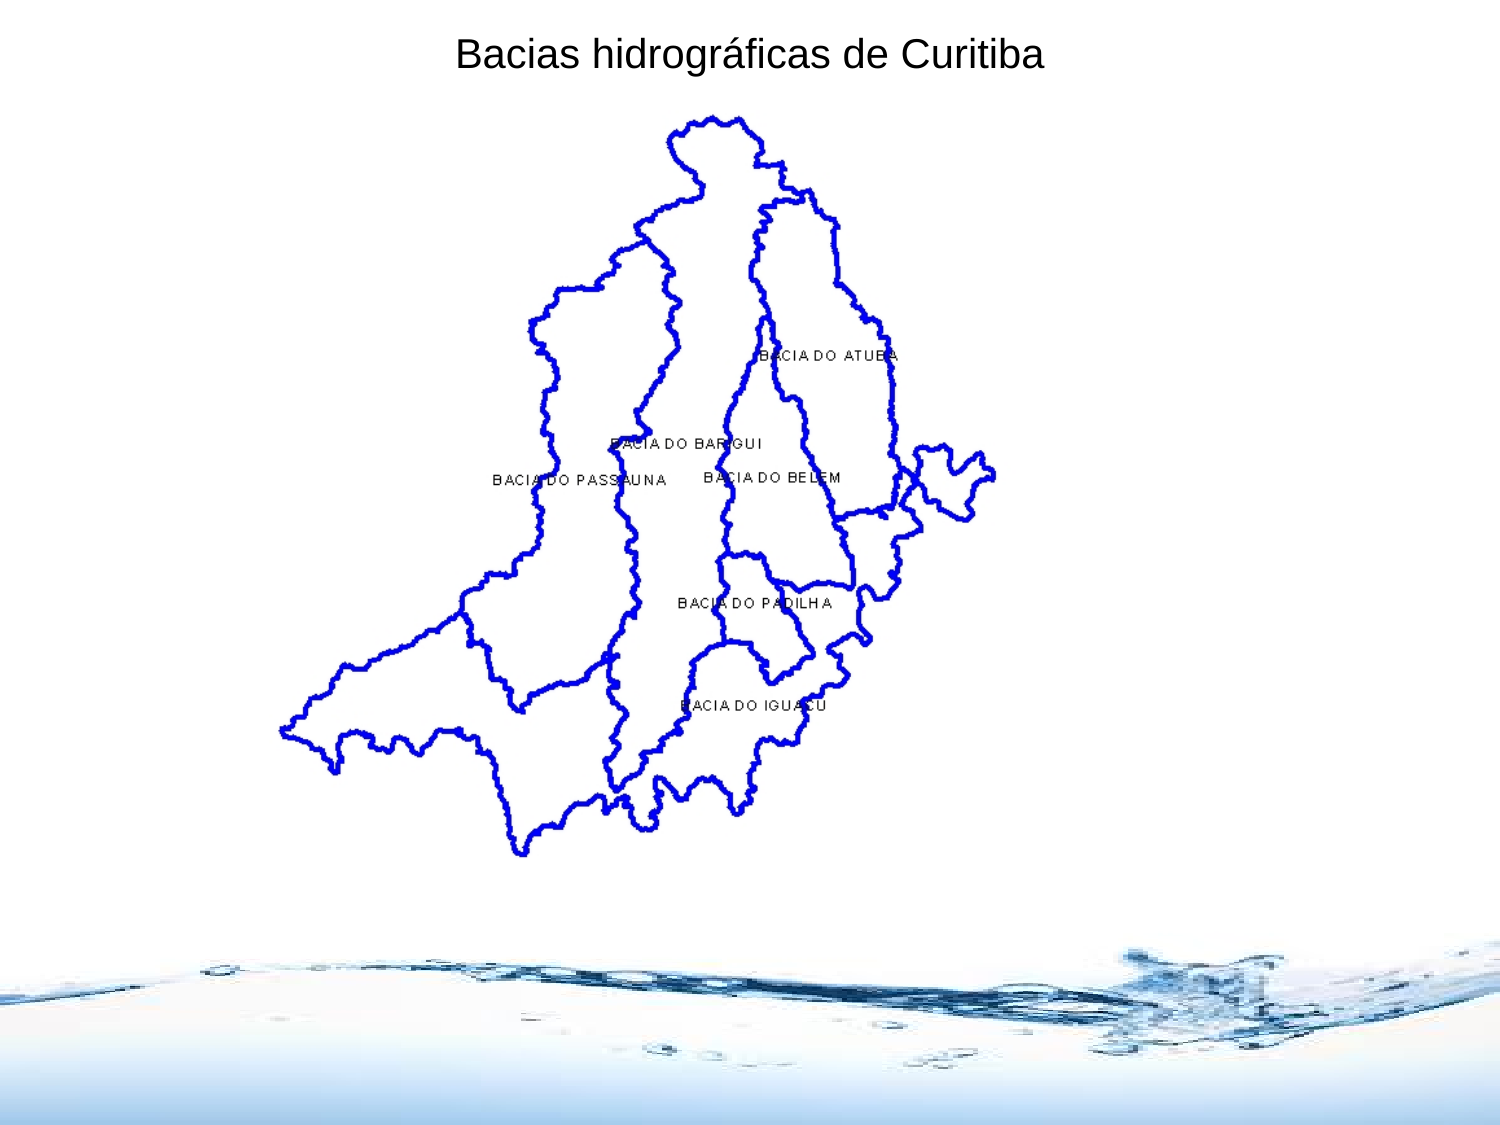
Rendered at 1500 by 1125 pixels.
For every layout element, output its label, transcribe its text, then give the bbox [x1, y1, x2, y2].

picture [0, 89, 1500, 1125]
text_box Bacias hidrográficas de Curitiba [147, 19, 1353, 85]
